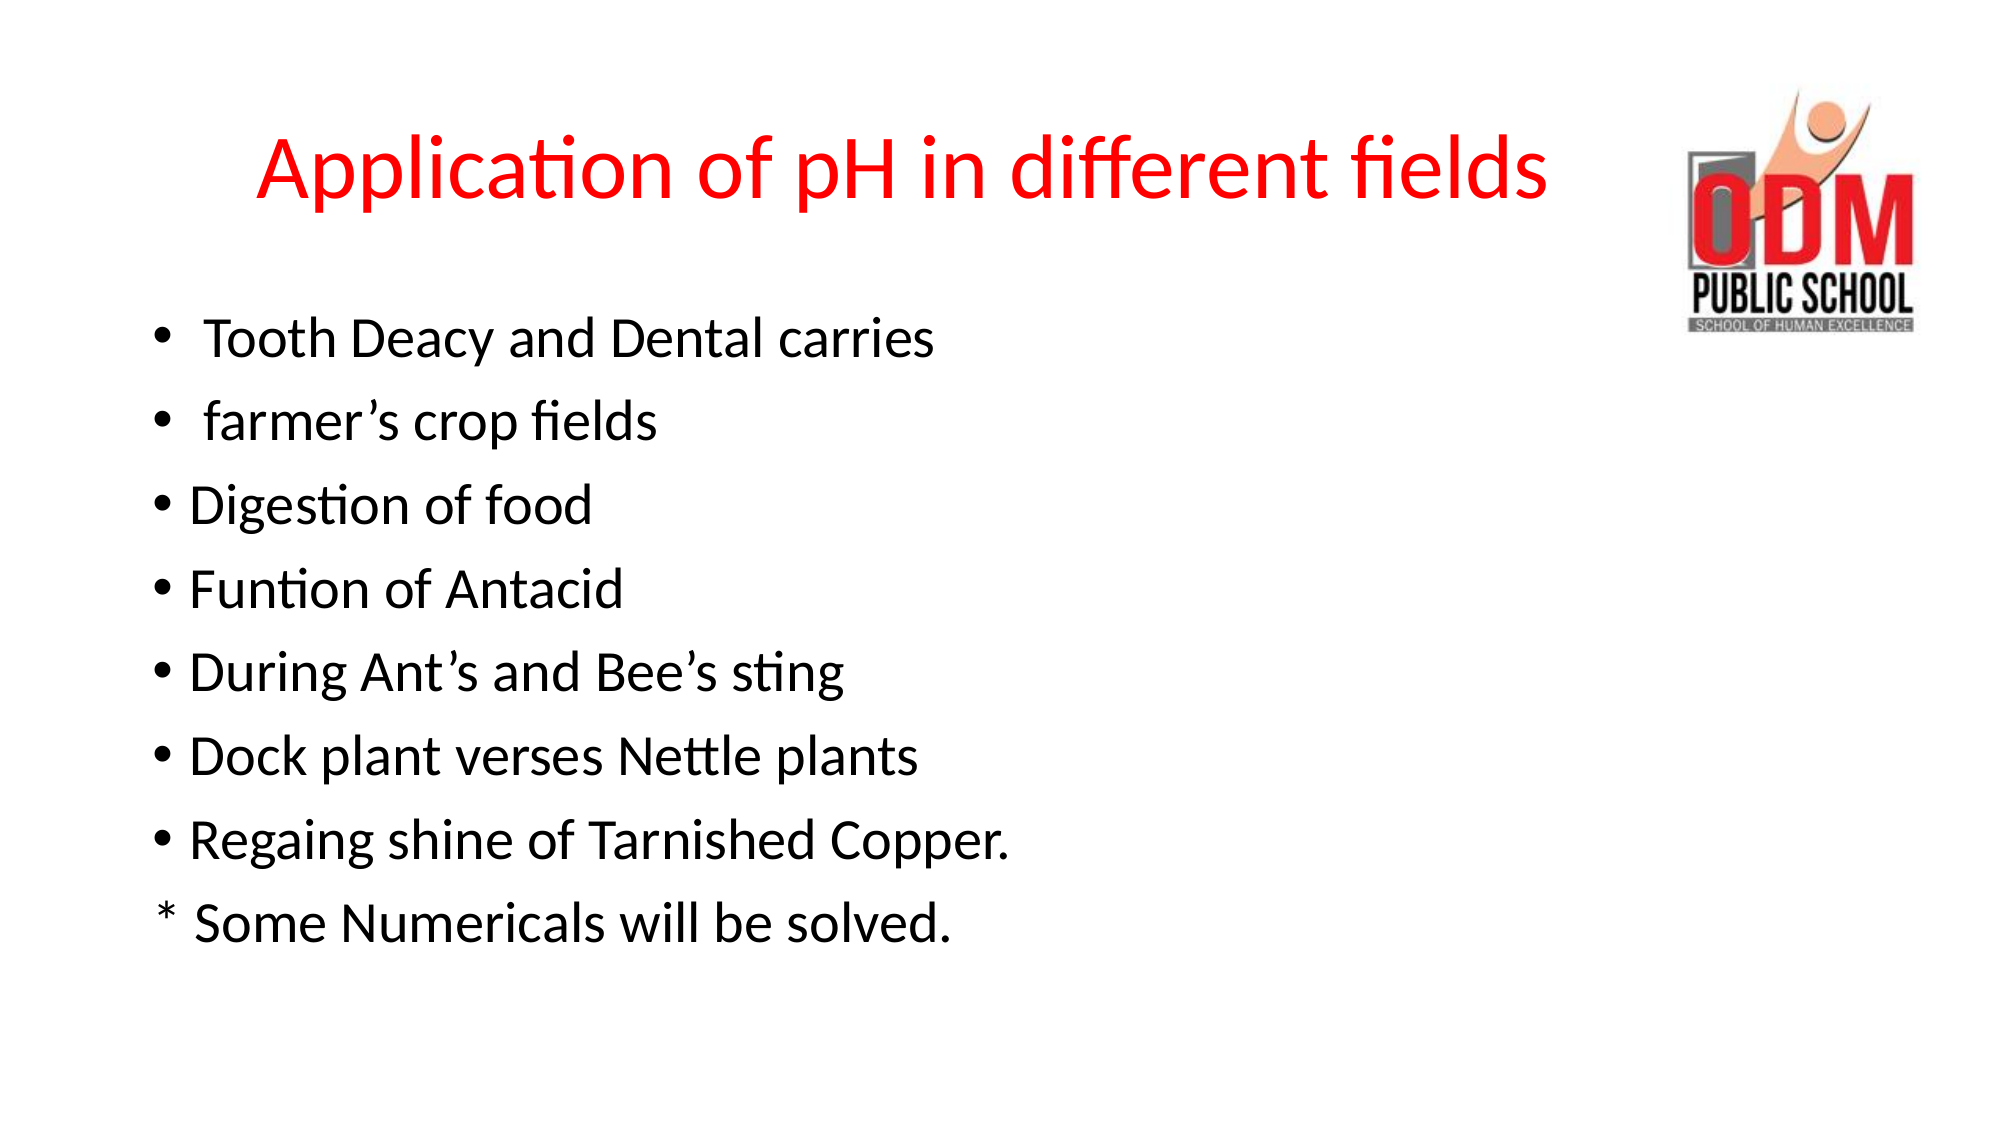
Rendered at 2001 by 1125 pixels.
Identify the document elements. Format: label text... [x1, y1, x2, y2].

title Application of pH in different fields [137, 59, 1643, 278]
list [1644, 59, 1958, 373]
list Tooth Deacy and Dental carries farmer’s crop fields Digestion of food Funtion of Antacid During Ant’s and Bee’s sting Dock plant verses Nettle plants Regaing shine of Tarnished Copper. * Some Numericals will be solved. [137, 299, 1716, 1014]
